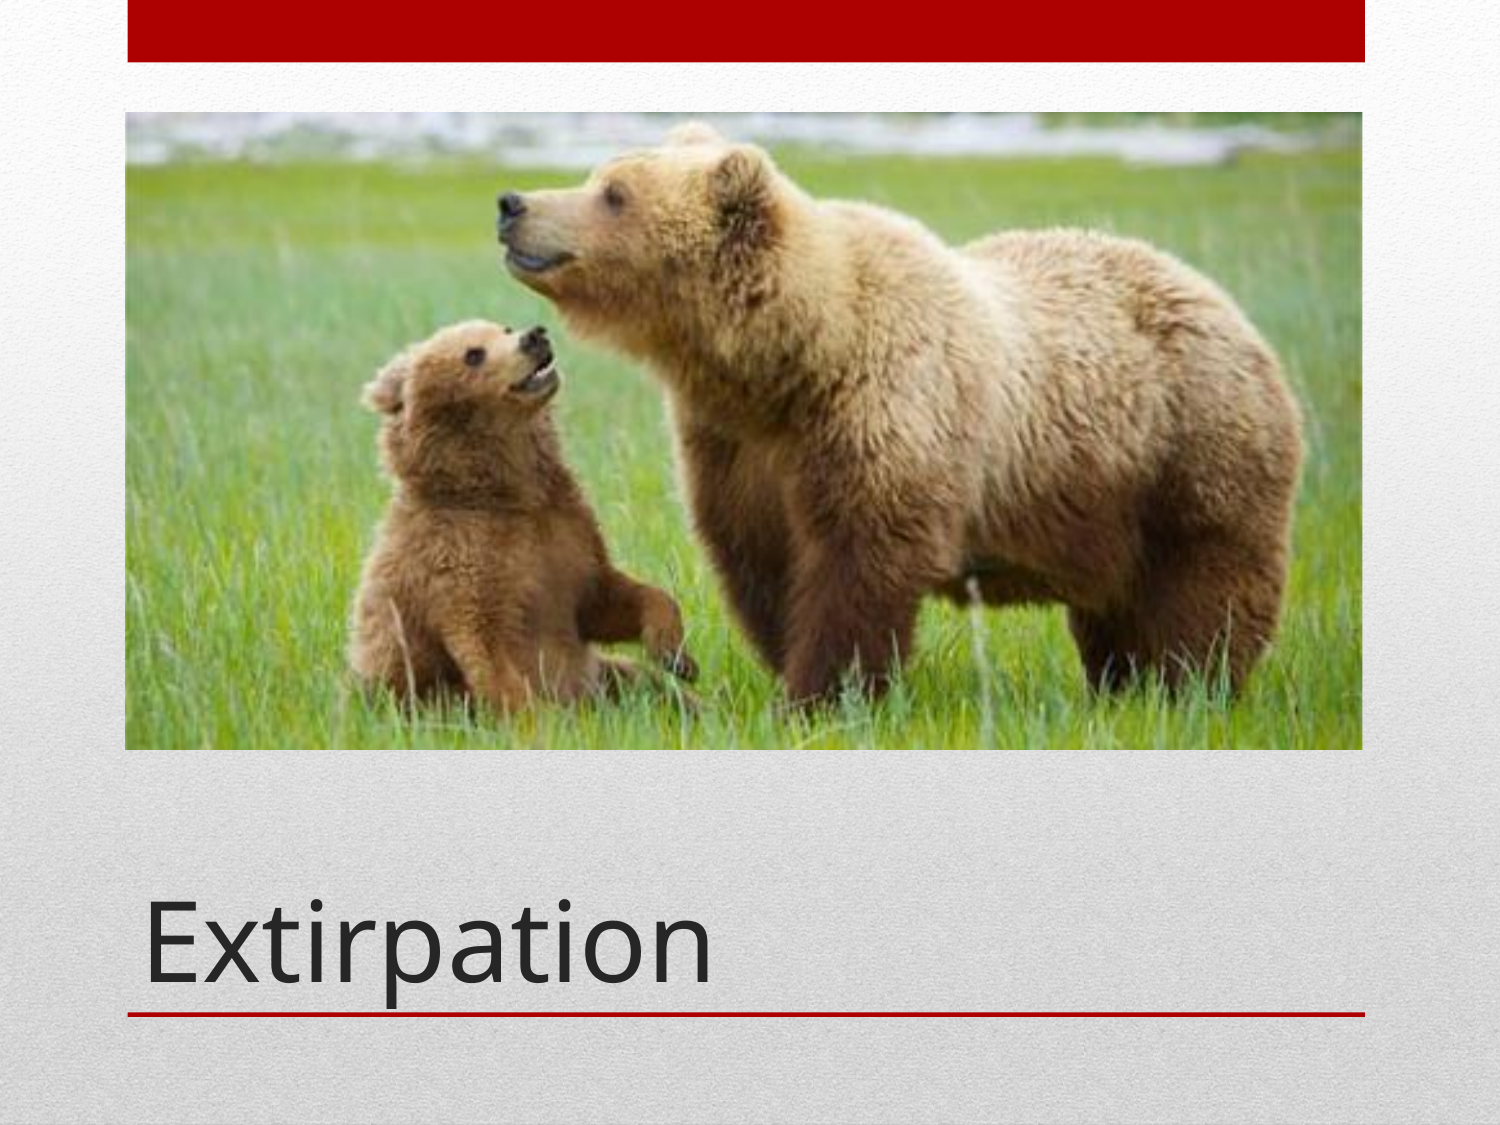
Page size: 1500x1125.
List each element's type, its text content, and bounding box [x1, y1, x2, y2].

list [124, 111, 1364, 751]
title Extirpation [125, 760, 1238, 1013]
